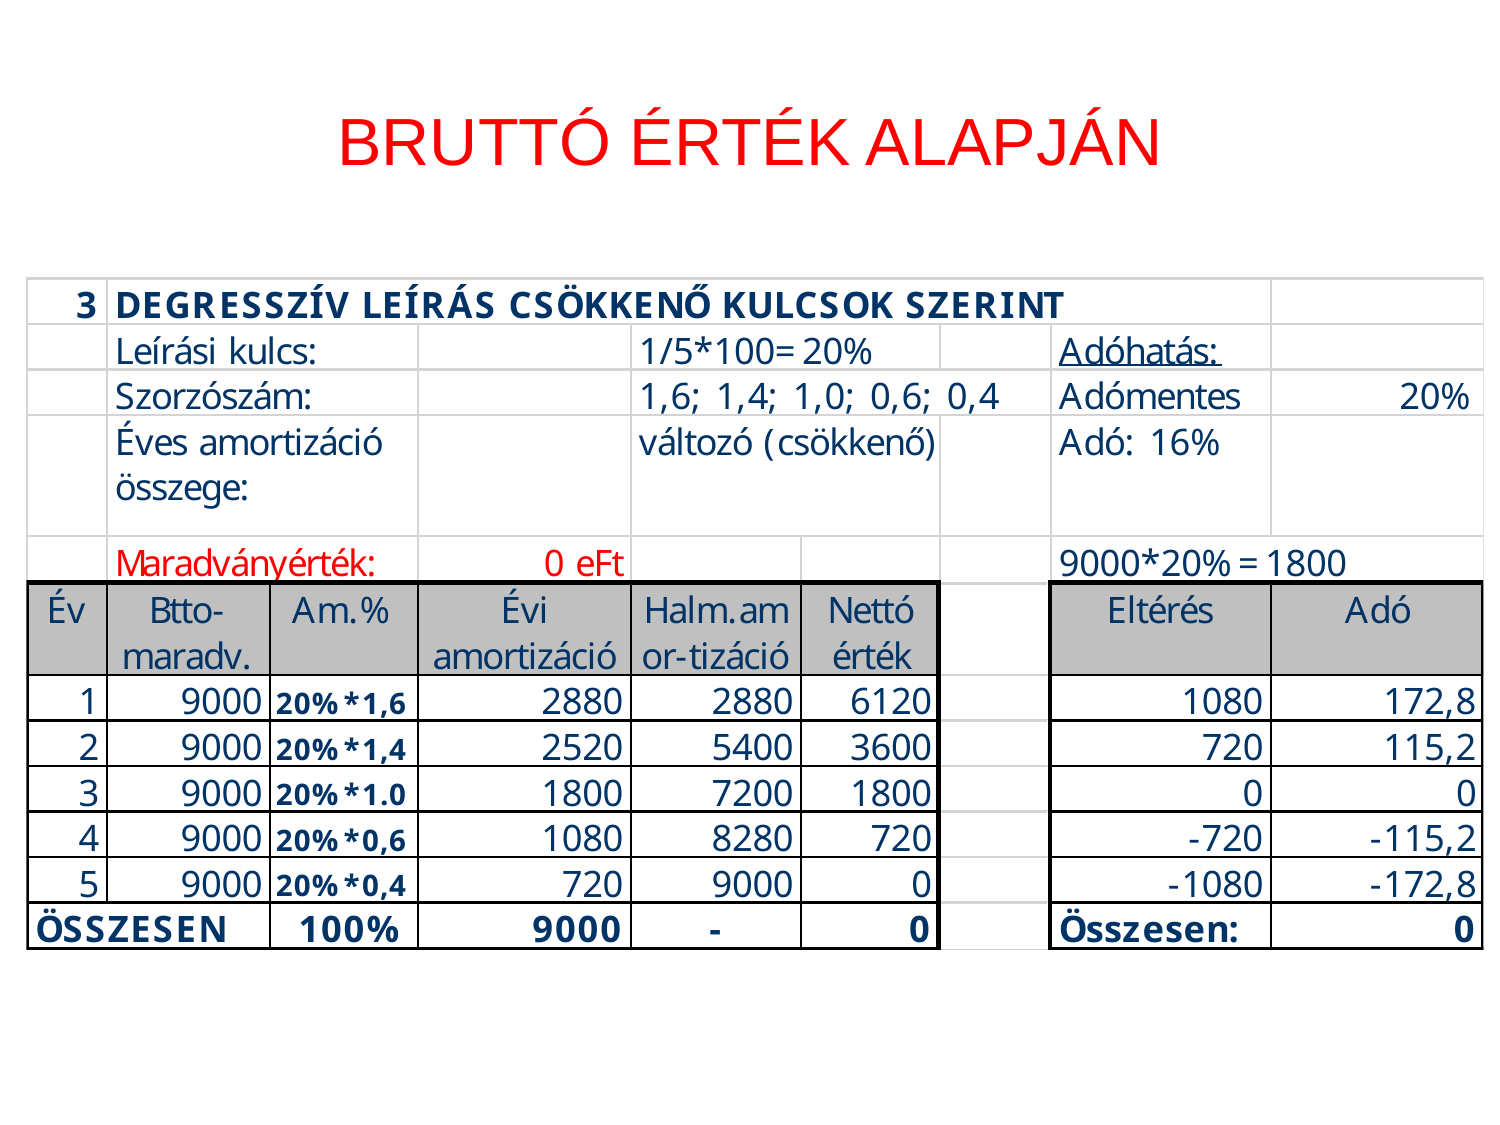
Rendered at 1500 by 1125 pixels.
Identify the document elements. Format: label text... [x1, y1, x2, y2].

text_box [25, 277, 1486, 952]
title BRUTTÓ ÉRTÉK ALAPJÁN [75, 45, 1425, 233]
